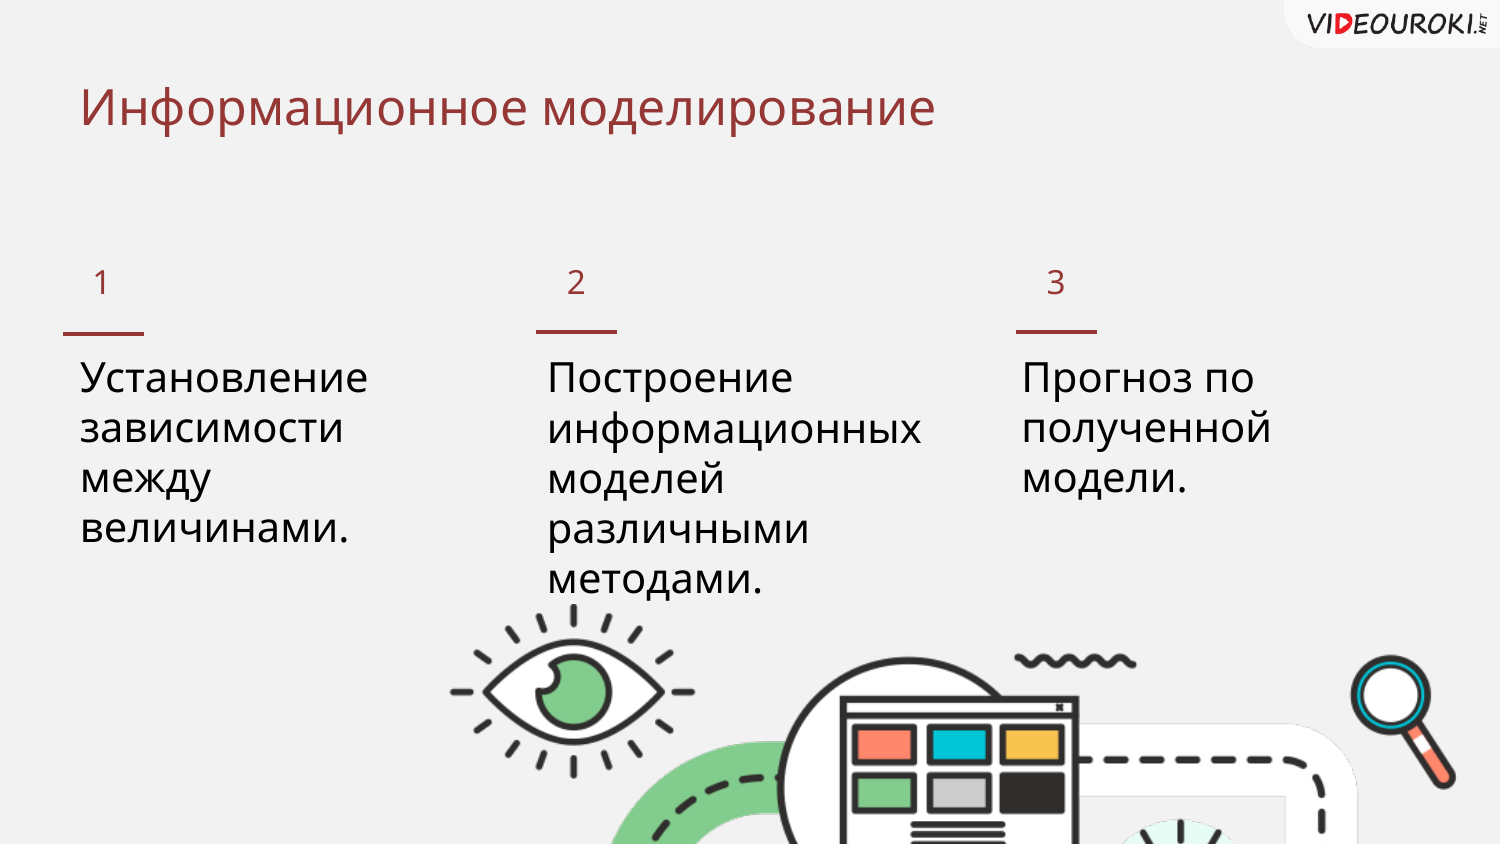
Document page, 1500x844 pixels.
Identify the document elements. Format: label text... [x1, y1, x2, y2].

text_box Прогноз по полученной модели. [1006, 336, 1481, 516]
text_box Информационное моделирование [65, 60, 1187, 150]
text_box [61, 217, 145, 344]
text_box Установление зависимости между величинами. [65, 335, 443, 566]
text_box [535, 226, 617, 336]
picture [1284, 0, 1500, 48]
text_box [1015, 230, 1097, 332]
picture [417, 604, 1500, 844]
text_box Построение информационных моделей различными методами. [532, 336, 953, 604]
